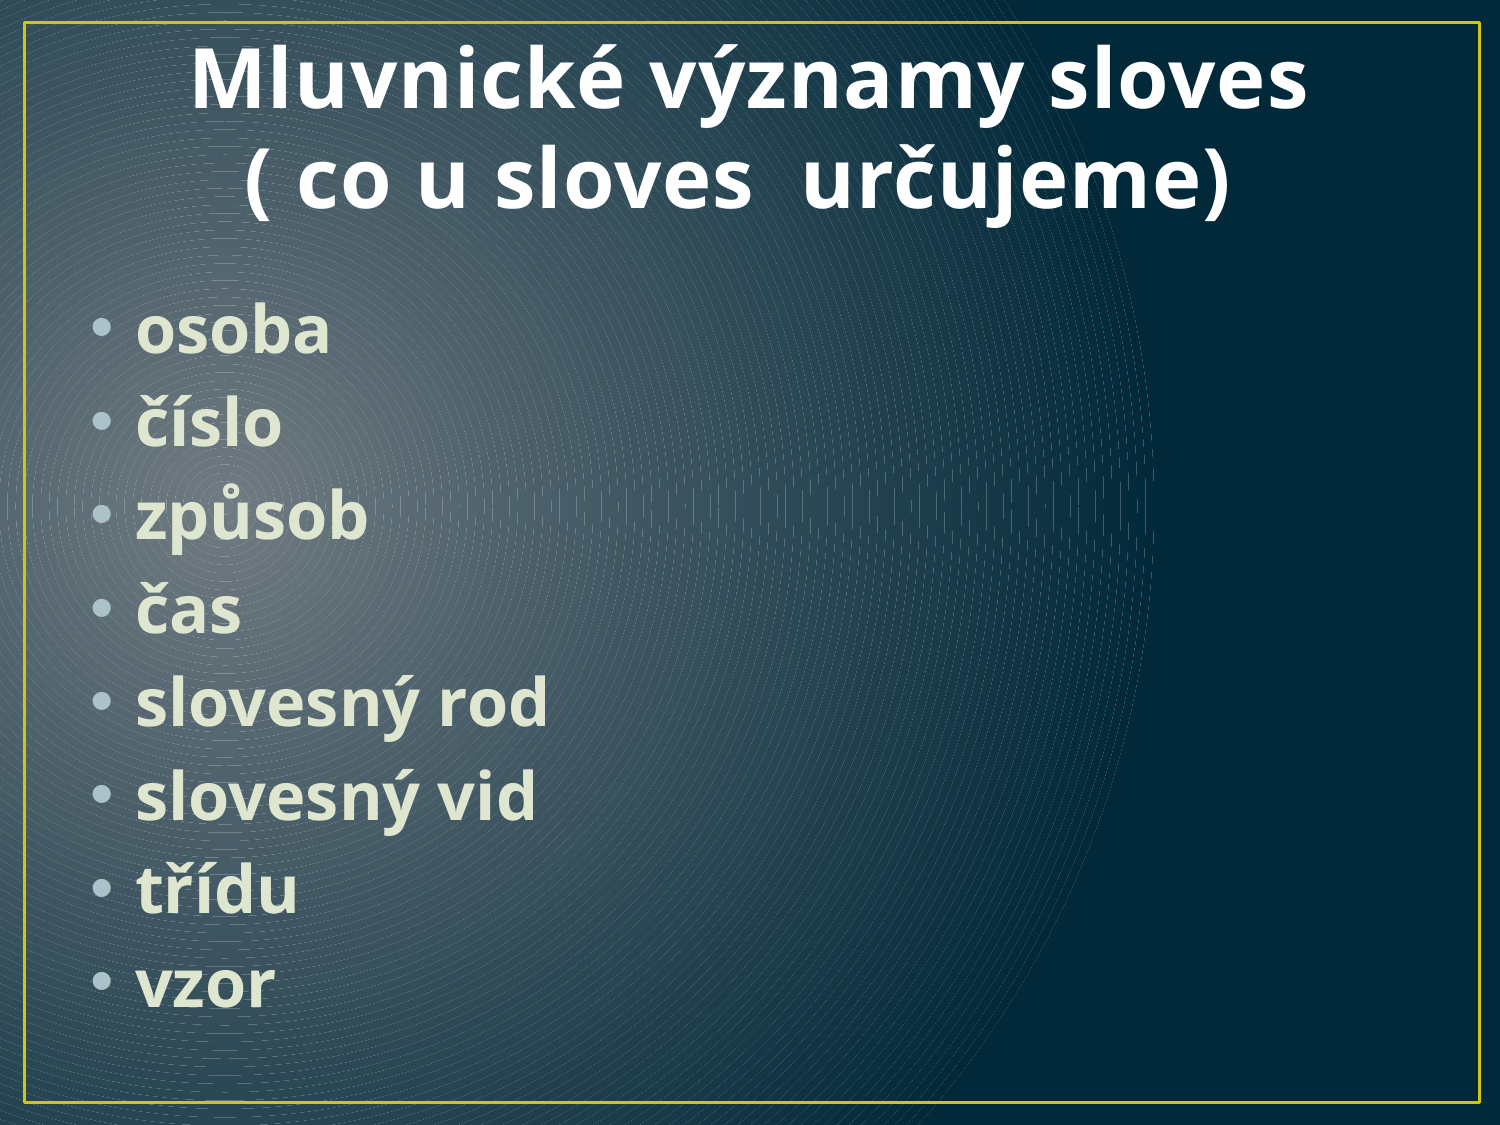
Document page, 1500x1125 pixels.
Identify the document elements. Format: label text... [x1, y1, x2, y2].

title Mluvnické významy sloves ( co u sloves určujeme) [75, 45, 1425, 233]
list osoba číslo způsob čas slovesný rod slovesný vid třídu vzor [75, 278, 1425, 1059]
